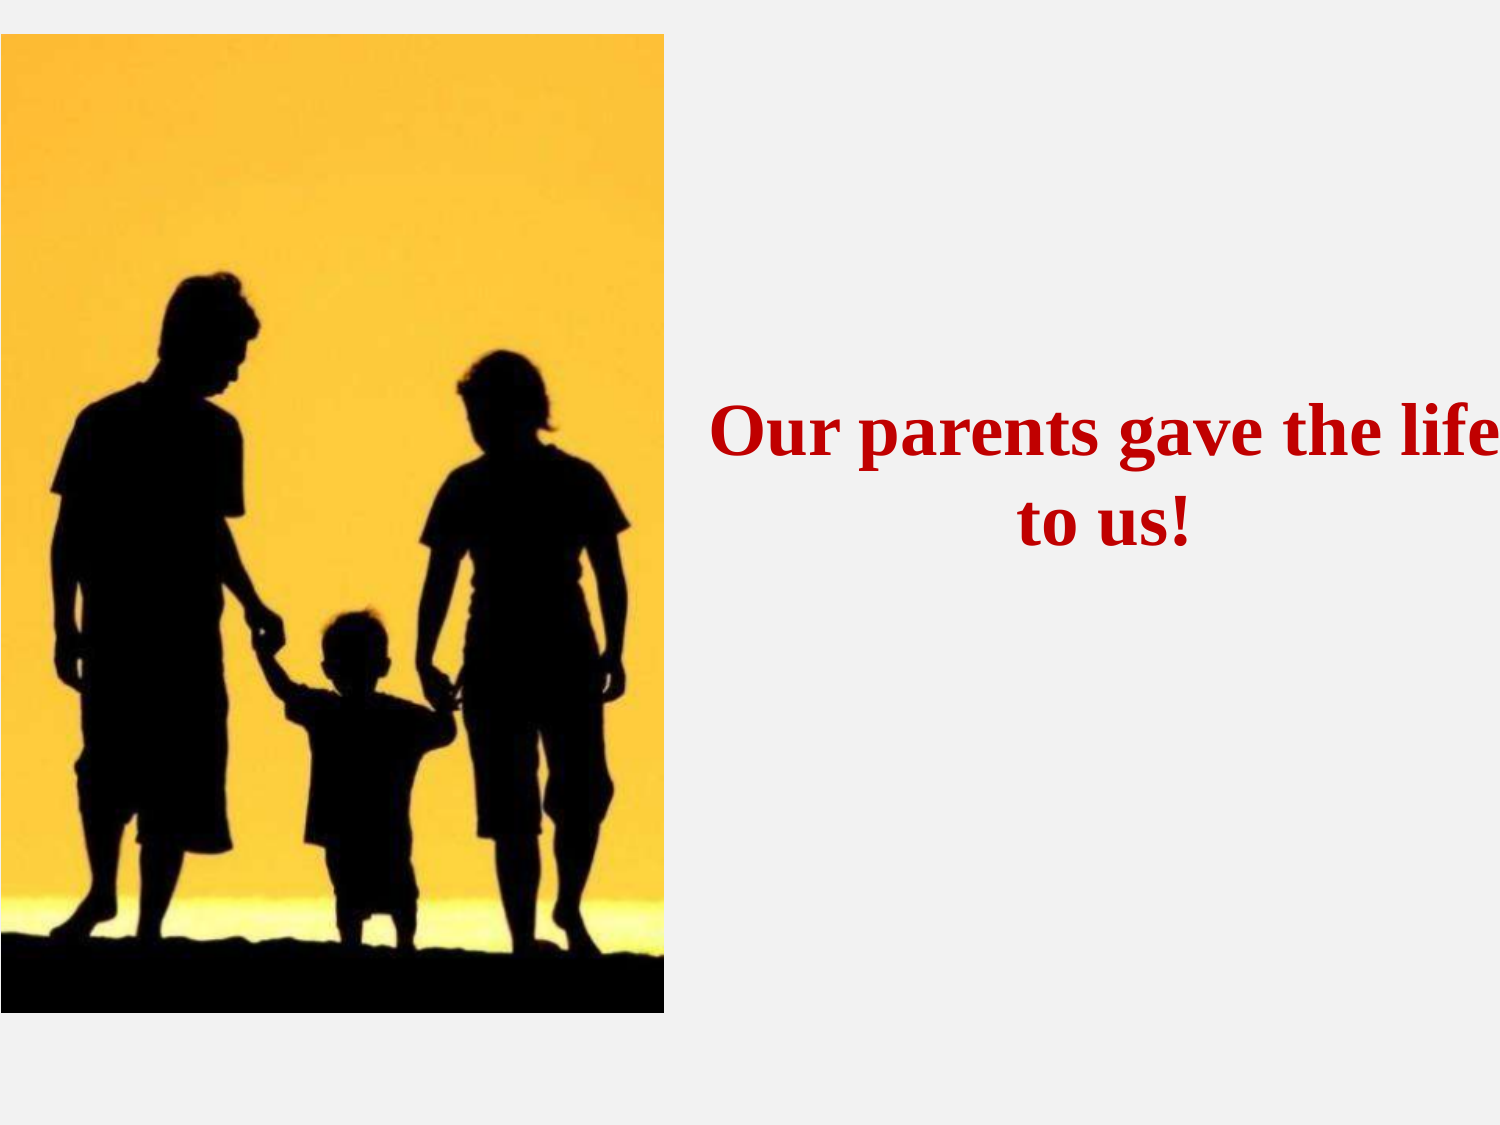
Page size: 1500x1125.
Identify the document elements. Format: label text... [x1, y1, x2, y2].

text_box Our parents gave the life to us! [686, 373, 1500, 568]
picture [1, 34, 664, 1013]
